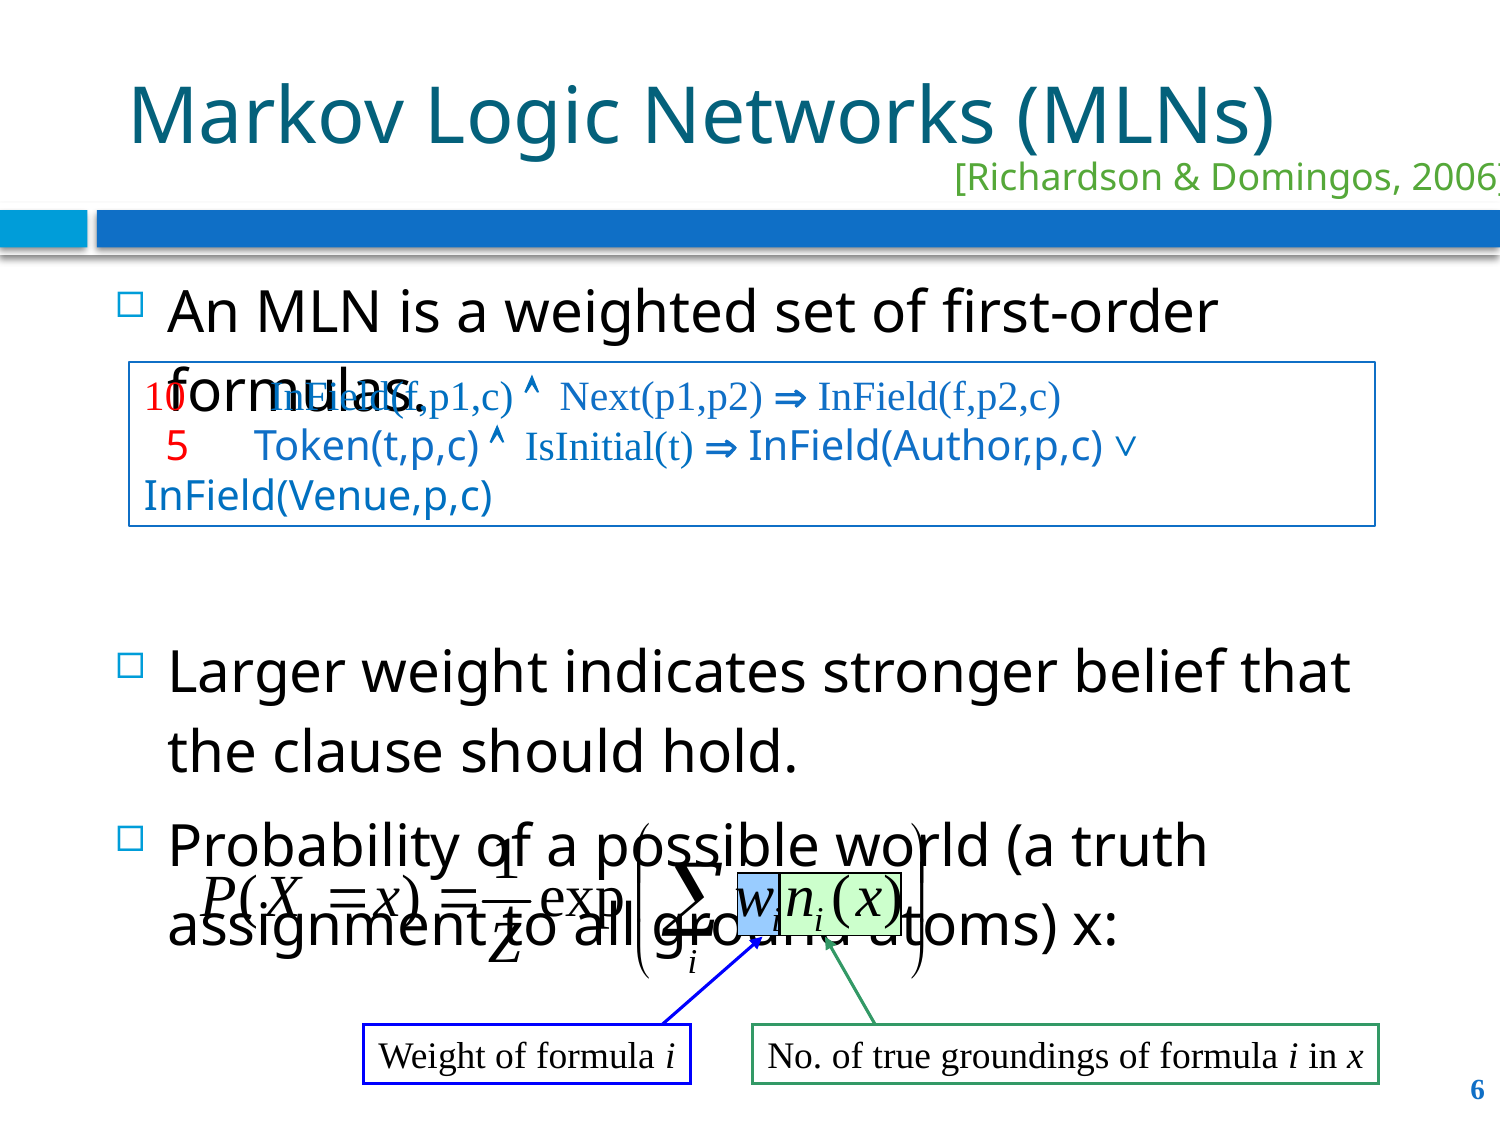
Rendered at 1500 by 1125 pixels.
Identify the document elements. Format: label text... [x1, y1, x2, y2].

list An MLN is a weighted set of first-order formulas. Larger weight indicates stronger belief that the clause should hold. Probability of a possible world (a truth assignment to all ground atoms) x: [99, 262, 1438, 1013]
slide_number 6 [1425, 1050, 1500, 1125]
text_box [Richardson & Domingos, 2006] [939, 145, 1500, 206]
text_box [188, 811, 1401, 1088]
text_box 10 InField(f,p1,c)  Next(p1,p2)  InField(f,p2,c) 5 Token(t,p,c)  IsInitial(t)  InField(Author,p,c) ˅ InField(Venue,p,c) [129, 361, 1375, 527]
title Markov Logic Networks (MLNs) [112, 50, 1388, 175]
